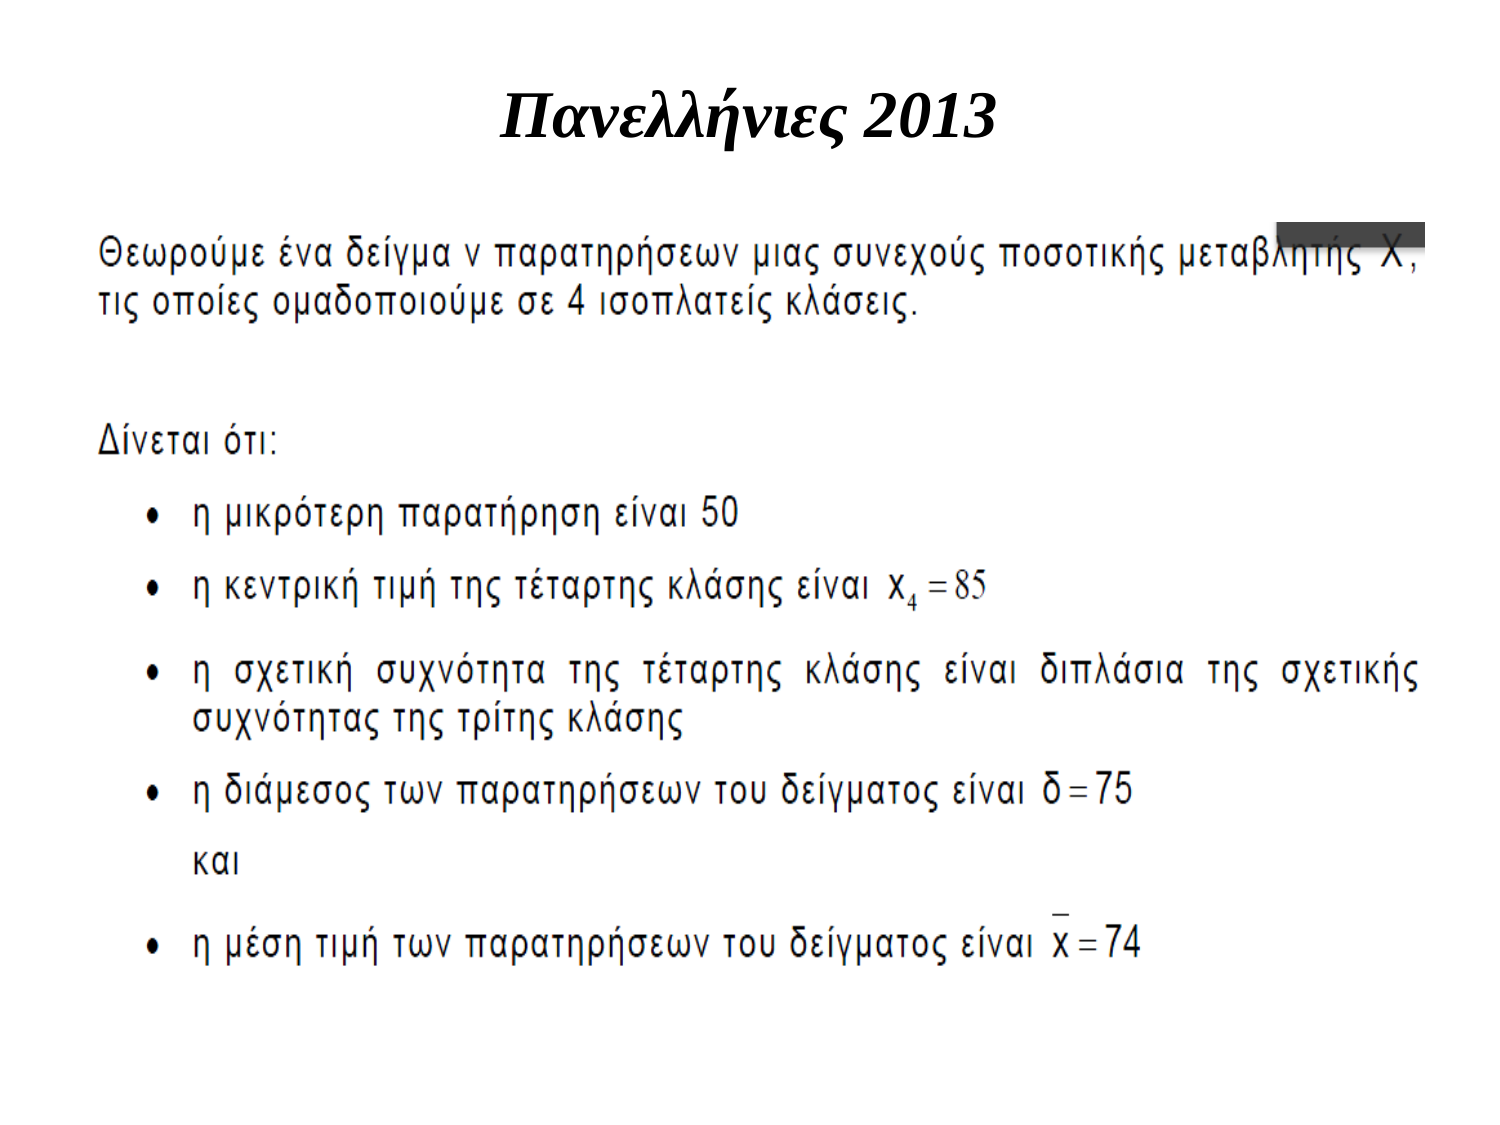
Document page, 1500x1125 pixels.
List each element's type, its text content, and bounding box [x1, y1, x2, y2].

title Πανελλήνιες 2013 [75, 45, 1425, 176]
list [74, 222, 1426, 997]
